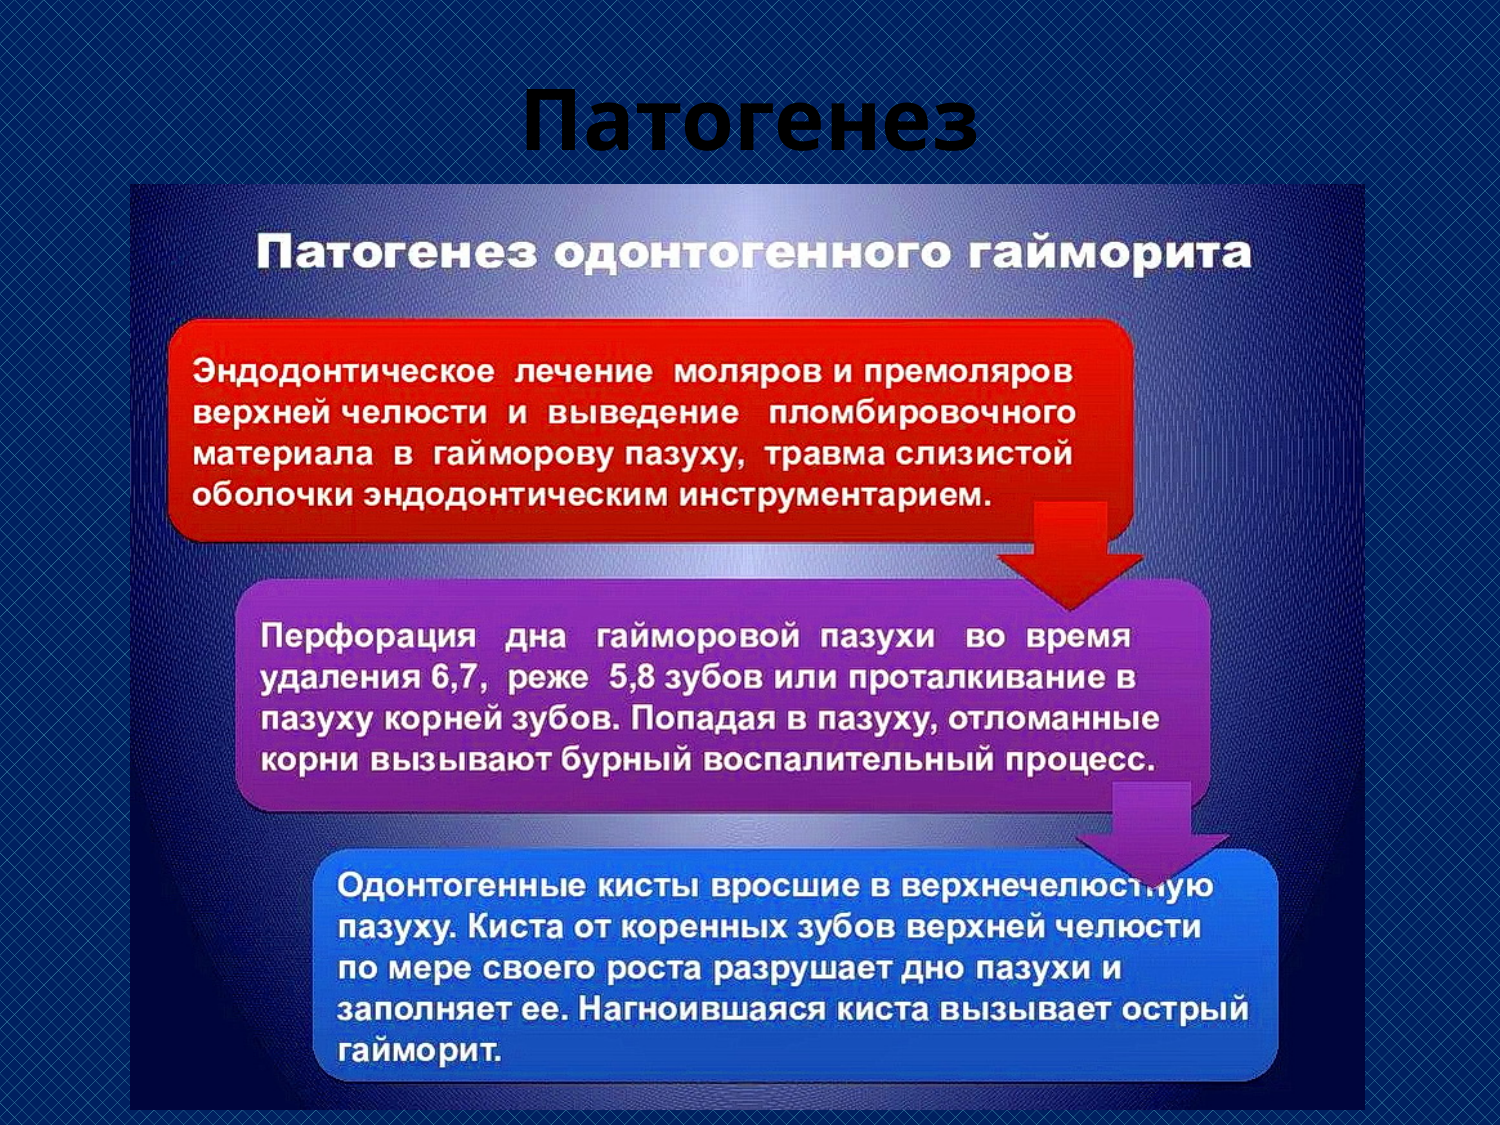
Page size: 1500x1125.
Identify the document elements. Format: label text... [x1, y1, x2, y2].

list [130, 184, 1365, 1110]
title Патогенез [75, 0, 1425, 233]
